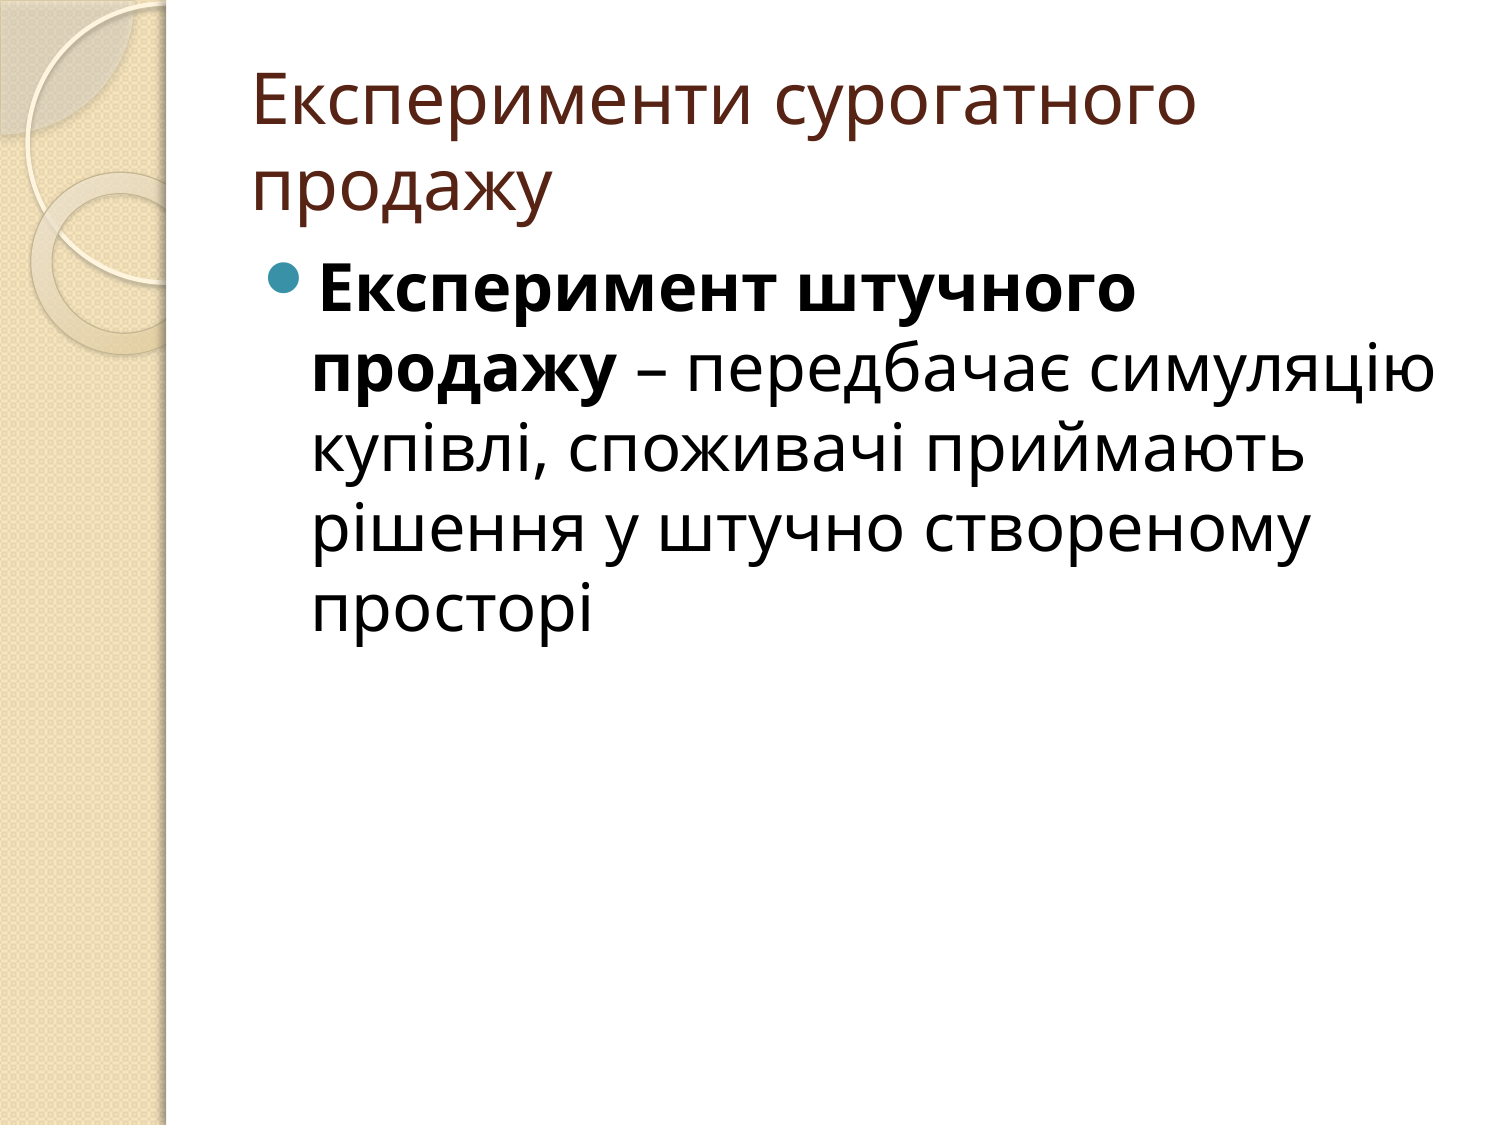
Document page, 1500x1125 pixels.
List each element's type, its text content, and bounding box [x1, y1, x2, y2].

title Експерименти сурогатного продажу [235, 45, 1466, 233]
list Експеримент штучного продажу – передбачає симуляцію купівлі, споживачі приймають рішення у штучно створеному просторі [235, 237, 1466, 1025]
